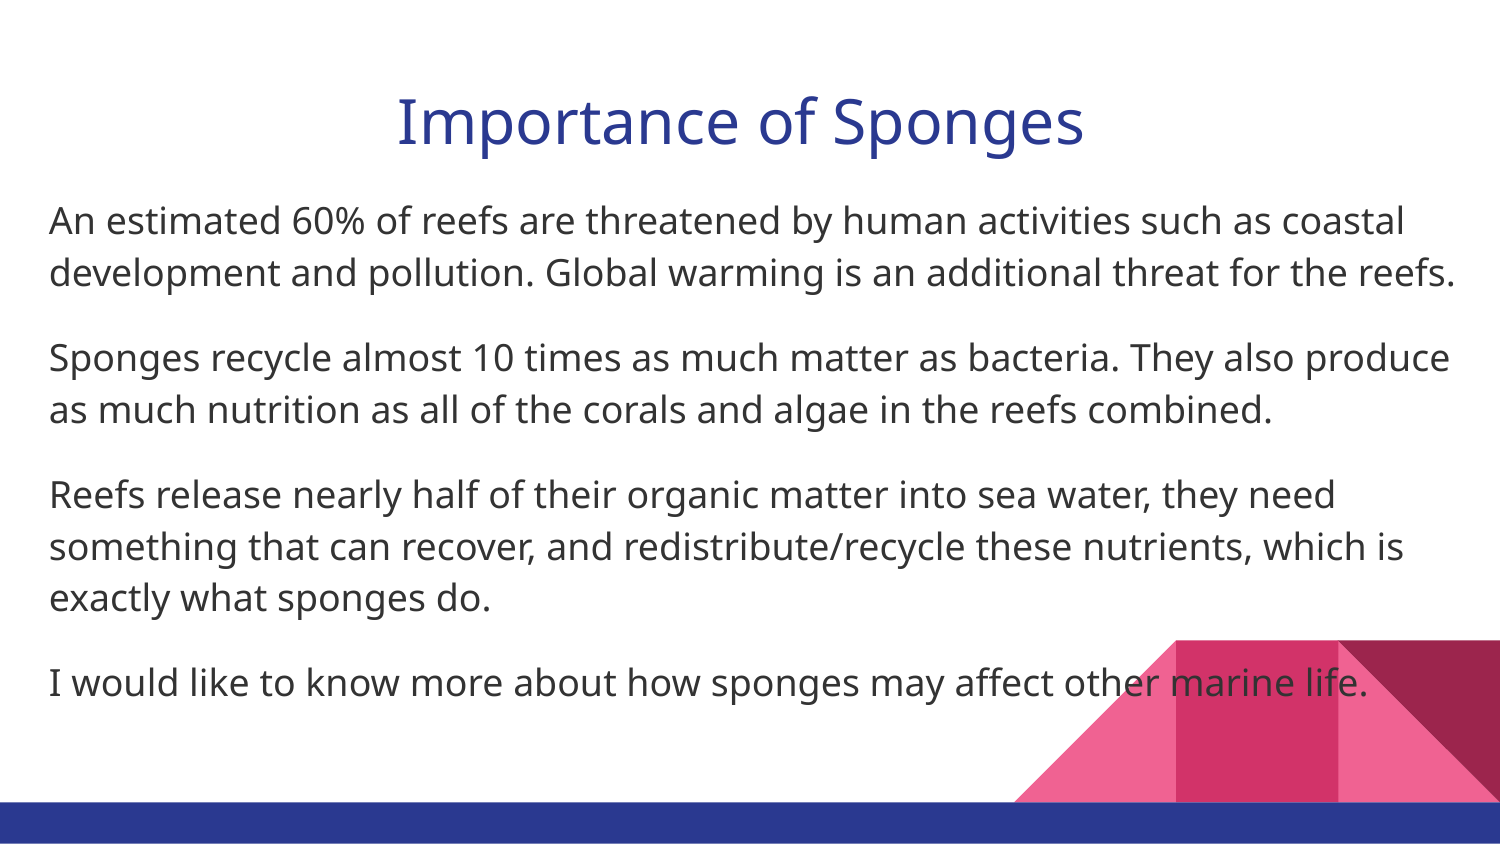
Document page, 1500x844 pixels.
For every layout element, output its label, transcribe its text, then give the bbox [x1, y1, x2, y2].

title Importance of Sponges [51, 67, 1449, 167]
list An estimated 60% of reefs are threatened by human activities such as coastal development and pollution. Global warming is an additional threat for the reefs. Sponges recycle almost 10 times as much matter as bacteria. They also produce as much nutrition as all of the corals and algae in the reefs combined. Reefs release nearly half of their organic matter into sea water, they need something that can recover, and redistribute/recycle these nutrients, which is exactly what sponges do. I would like to know more about how sponges may affect other marine life. [34, 175, 1492, 806]
